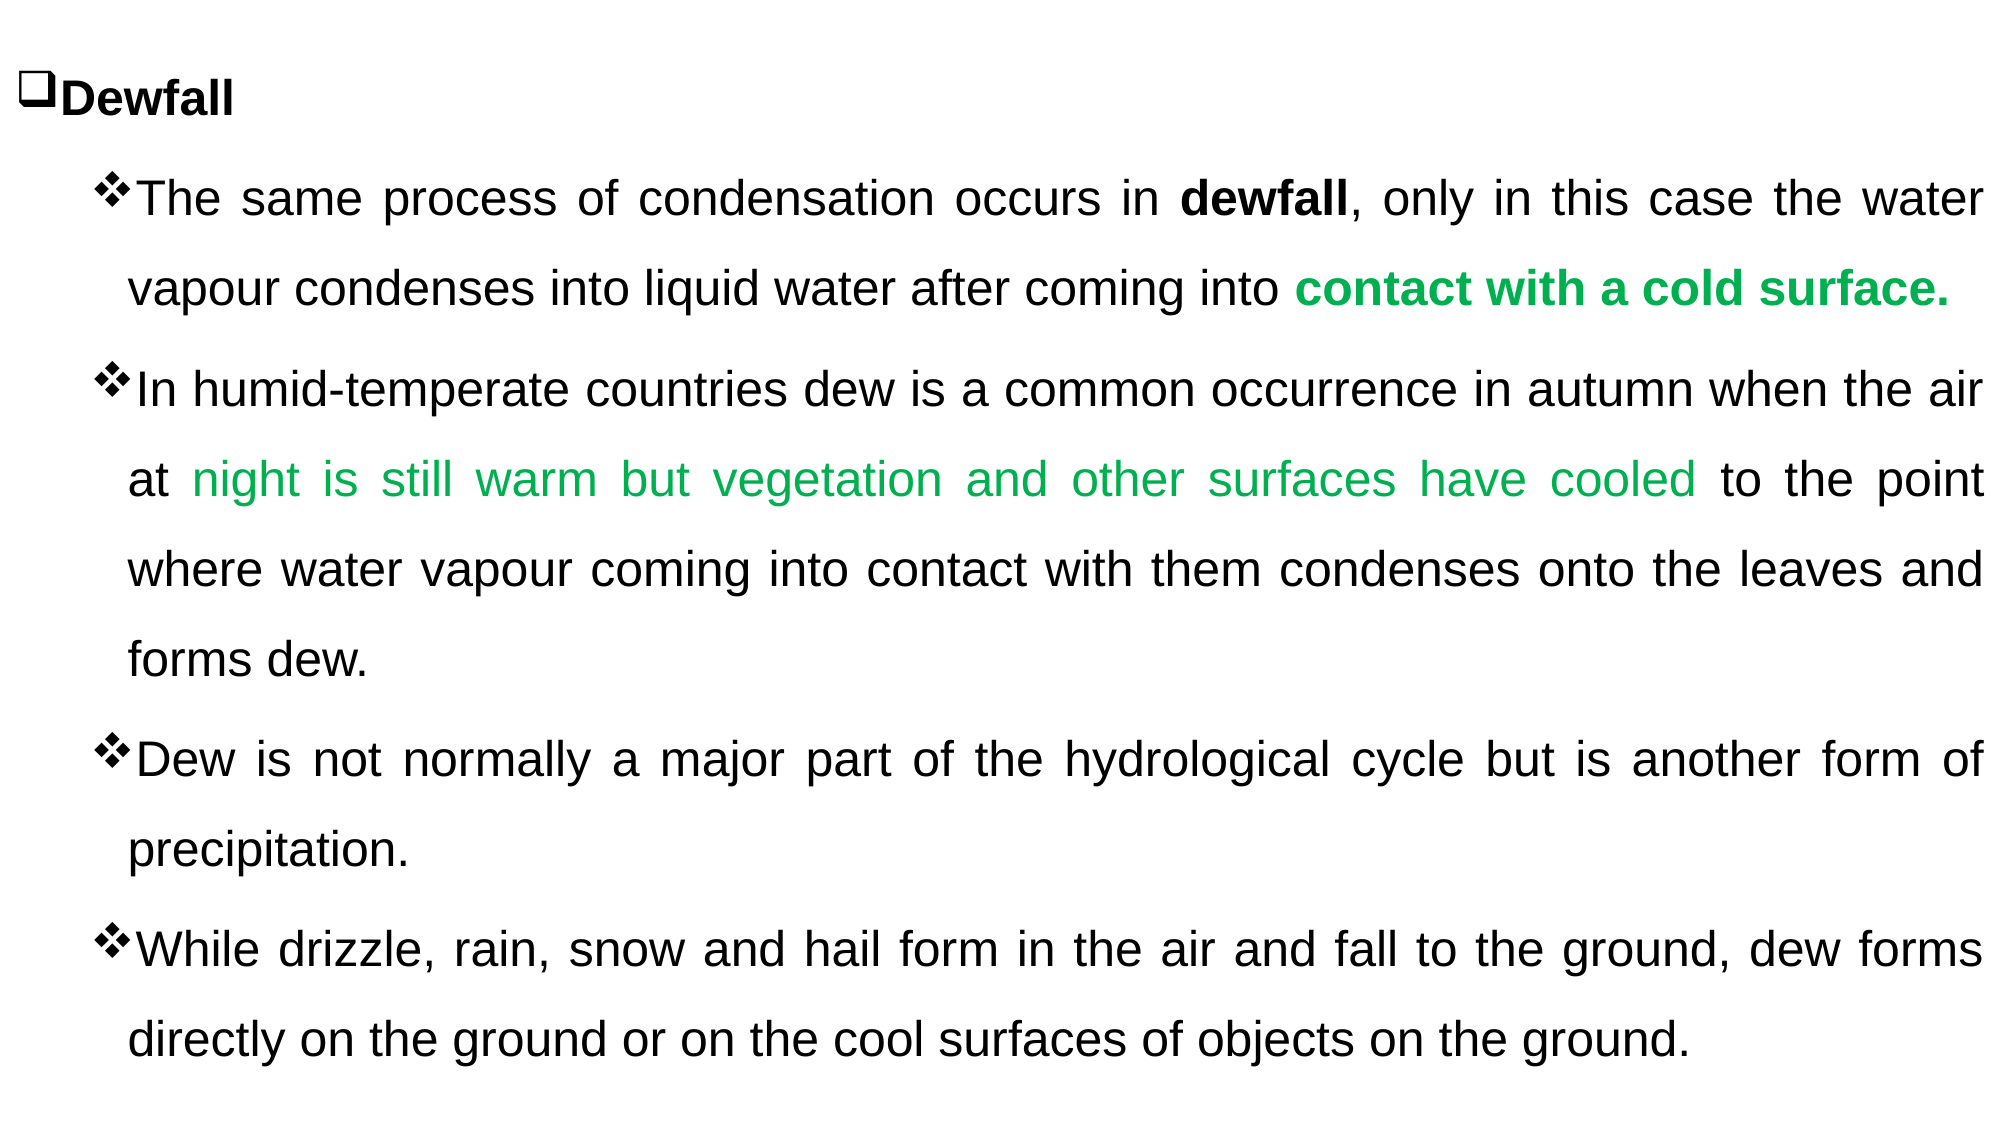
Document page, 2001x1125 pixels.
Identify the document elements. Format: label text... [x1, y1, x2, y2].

list Dewfall The same process of condensation occurs in dewfall, only in this case the water vapour condenses into liquid water after coming into contact with a cold surface. In humid-temperate countries dew is a common occurrence in autumn when the air at night is still warm but vegetation and other surfaces have cooled to the point where water vapour coming into contact with them condenses onto the leaves and forms dew. Dew is not normally a major part of the hydrological cycle but is another form of precipitation. While drizzle, rain, snow and hail form in the air and fall to the ground, dew forms directly on the ground or on the cool surfaces of objects on the ground. [0, 27, 2000, 1103]
